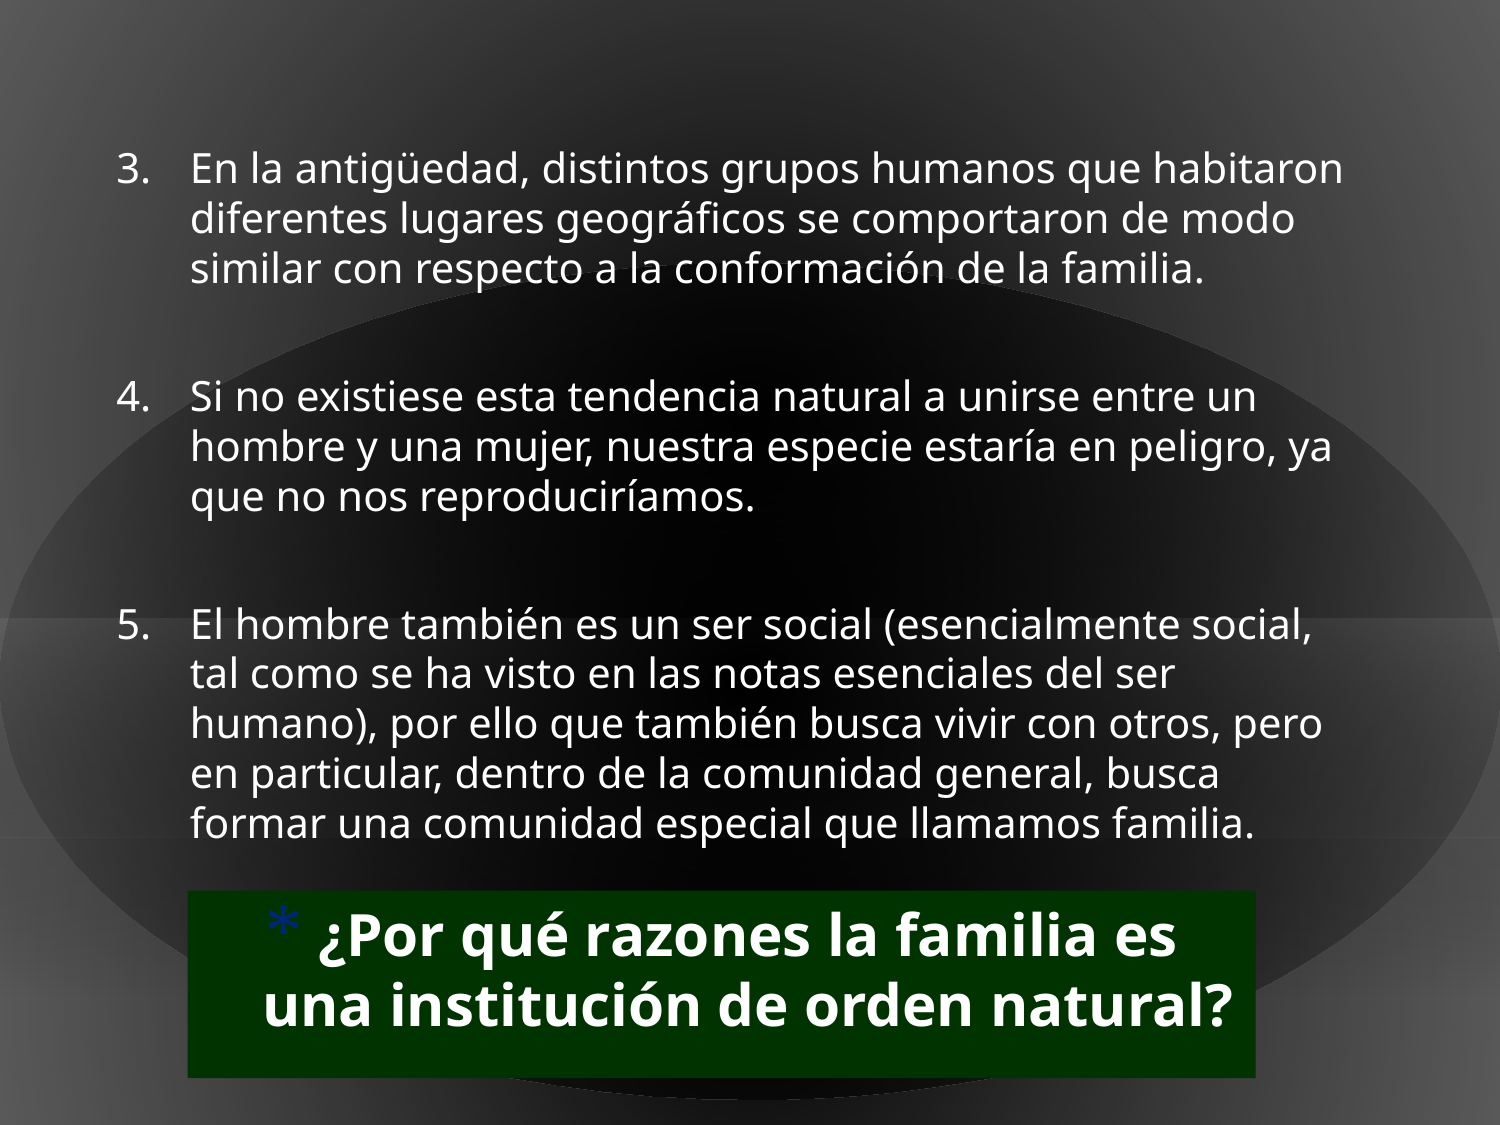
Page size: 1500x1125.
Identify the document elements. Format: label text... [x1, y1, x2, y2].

title ¿Por qué razones la familia es una institución de orden natural? [187, 890, 1256, 1079]
list 3. En la antigüedad, distintos grupos humanos que habitaron diferentes lugares geográficos se comportaron de modo similar con respecto a la conformación de la familia. 4. Si no existiese esta tendencia natural a unirse entre un hombre y una mujer, nuestra especie estaría en peligro, ya que no nos reproduciríamos. 5. El hombre también es un ser social (esencialmente social, tal como se ha visto en las notas esenciales del ser humano), por ello que también busca vivir con otros, pero en particular, dentro de la comunidad general, busca formar una comunidad especial que llamamos familia. [93, 70, 1384, 868]
